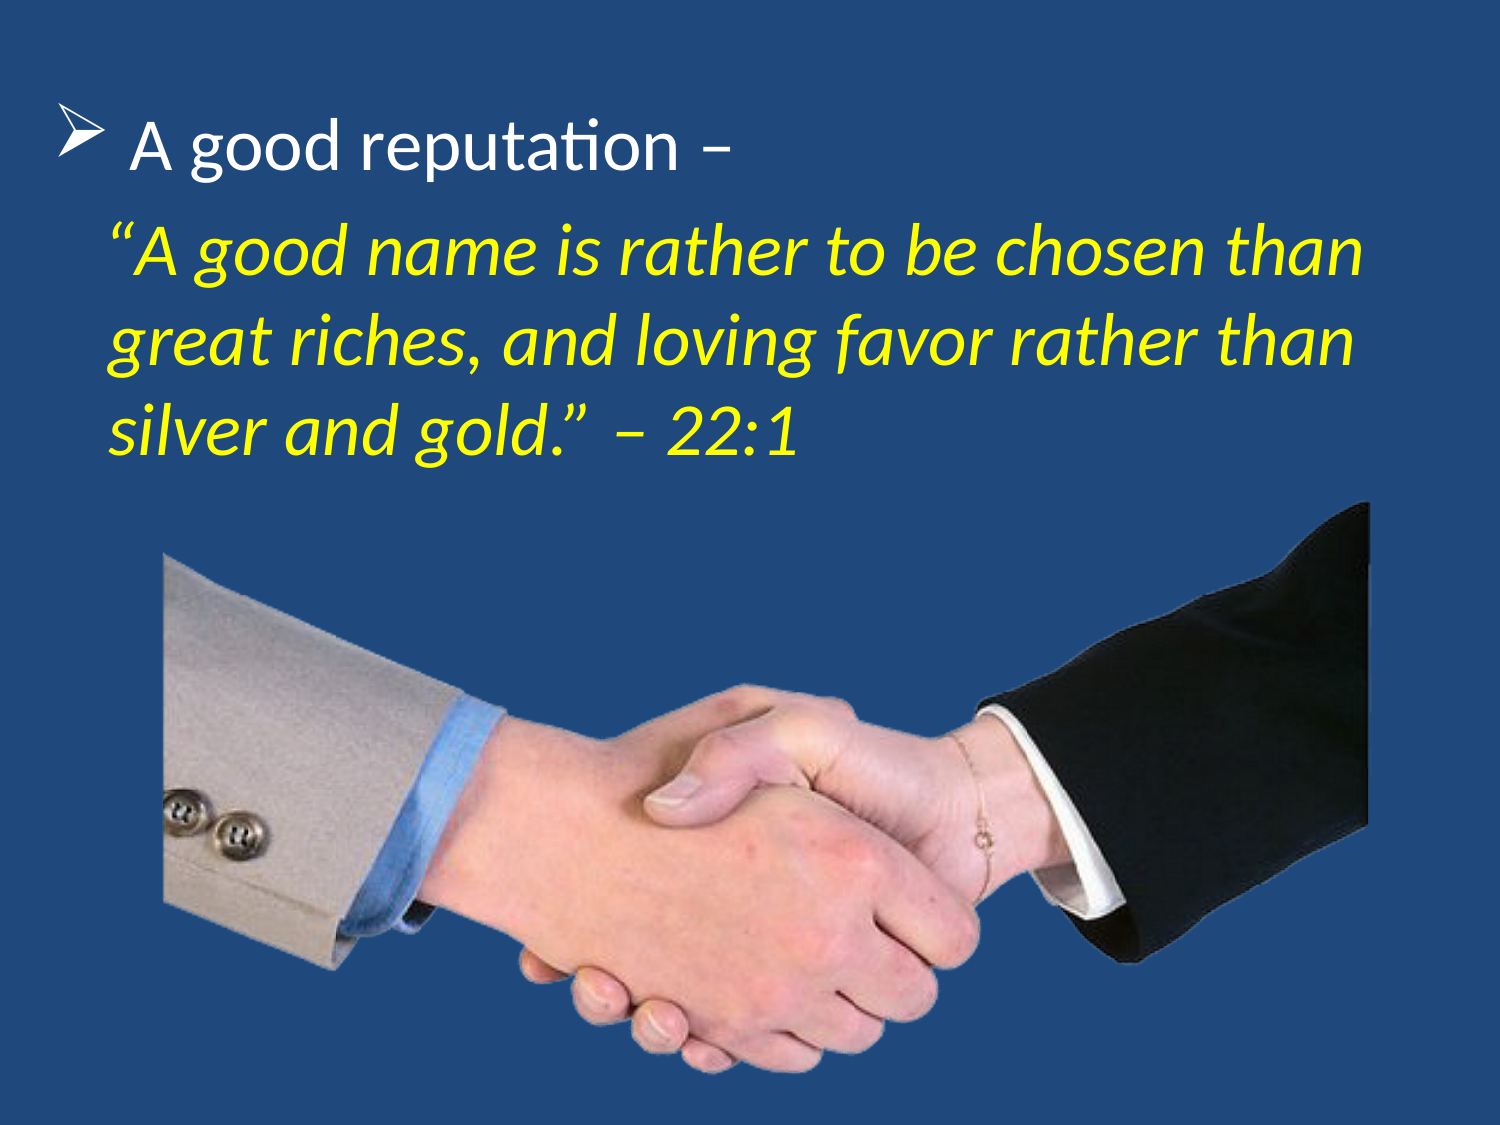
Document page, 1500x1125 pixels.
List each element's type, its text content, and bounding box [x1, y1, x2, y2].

list A good reputation – “A good name is rather to be chosen than great riches, and loving favor rather than silver and gold.” – 22:1 [37, 87, 1500, 1125]
picture [162, 499, 1375, 1079]
